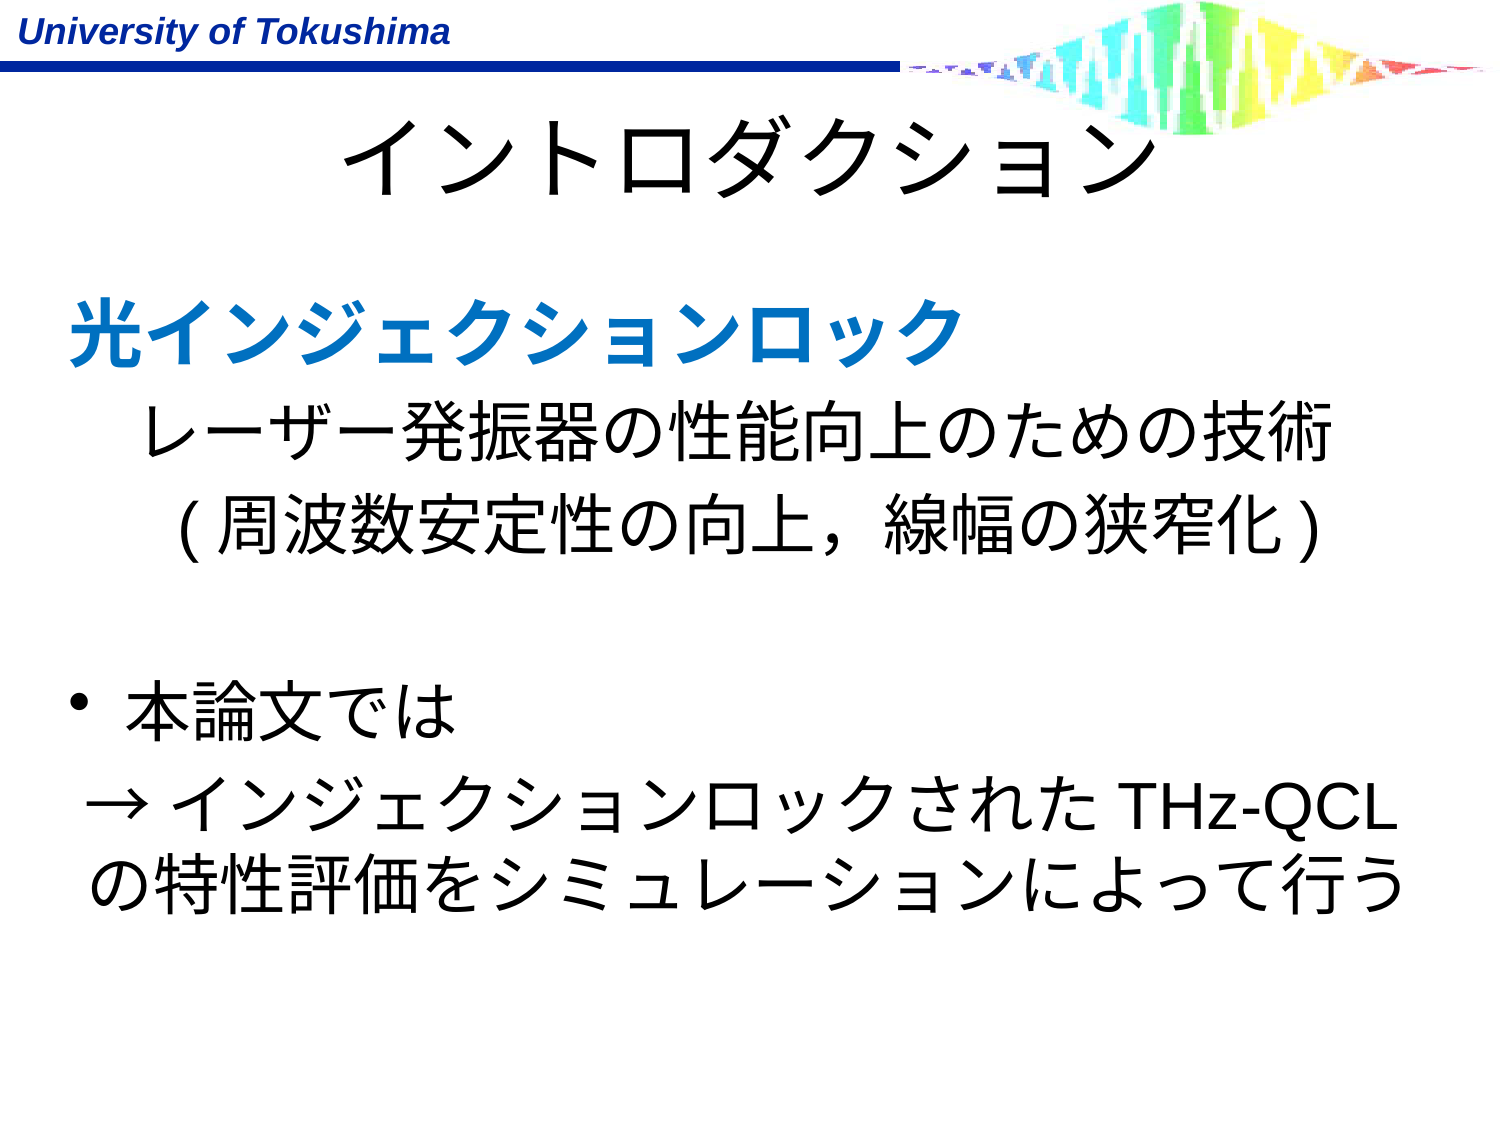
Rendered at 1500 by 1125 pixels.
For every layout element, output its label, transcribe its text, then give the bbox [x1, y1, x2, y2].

title イントロダクション [111, 101, 1388, 211]
picture [900, 0, 1500, 138]
list 光インジェクションロック レーザー発振器の性能向上のための技術 (周波数安定性の向上，線幅の狭窄化) 本論文では →インジェクションロックされたTHz-QCLの特性評価をシミュレーションによって行う [52, 278, 1448, 1083]
